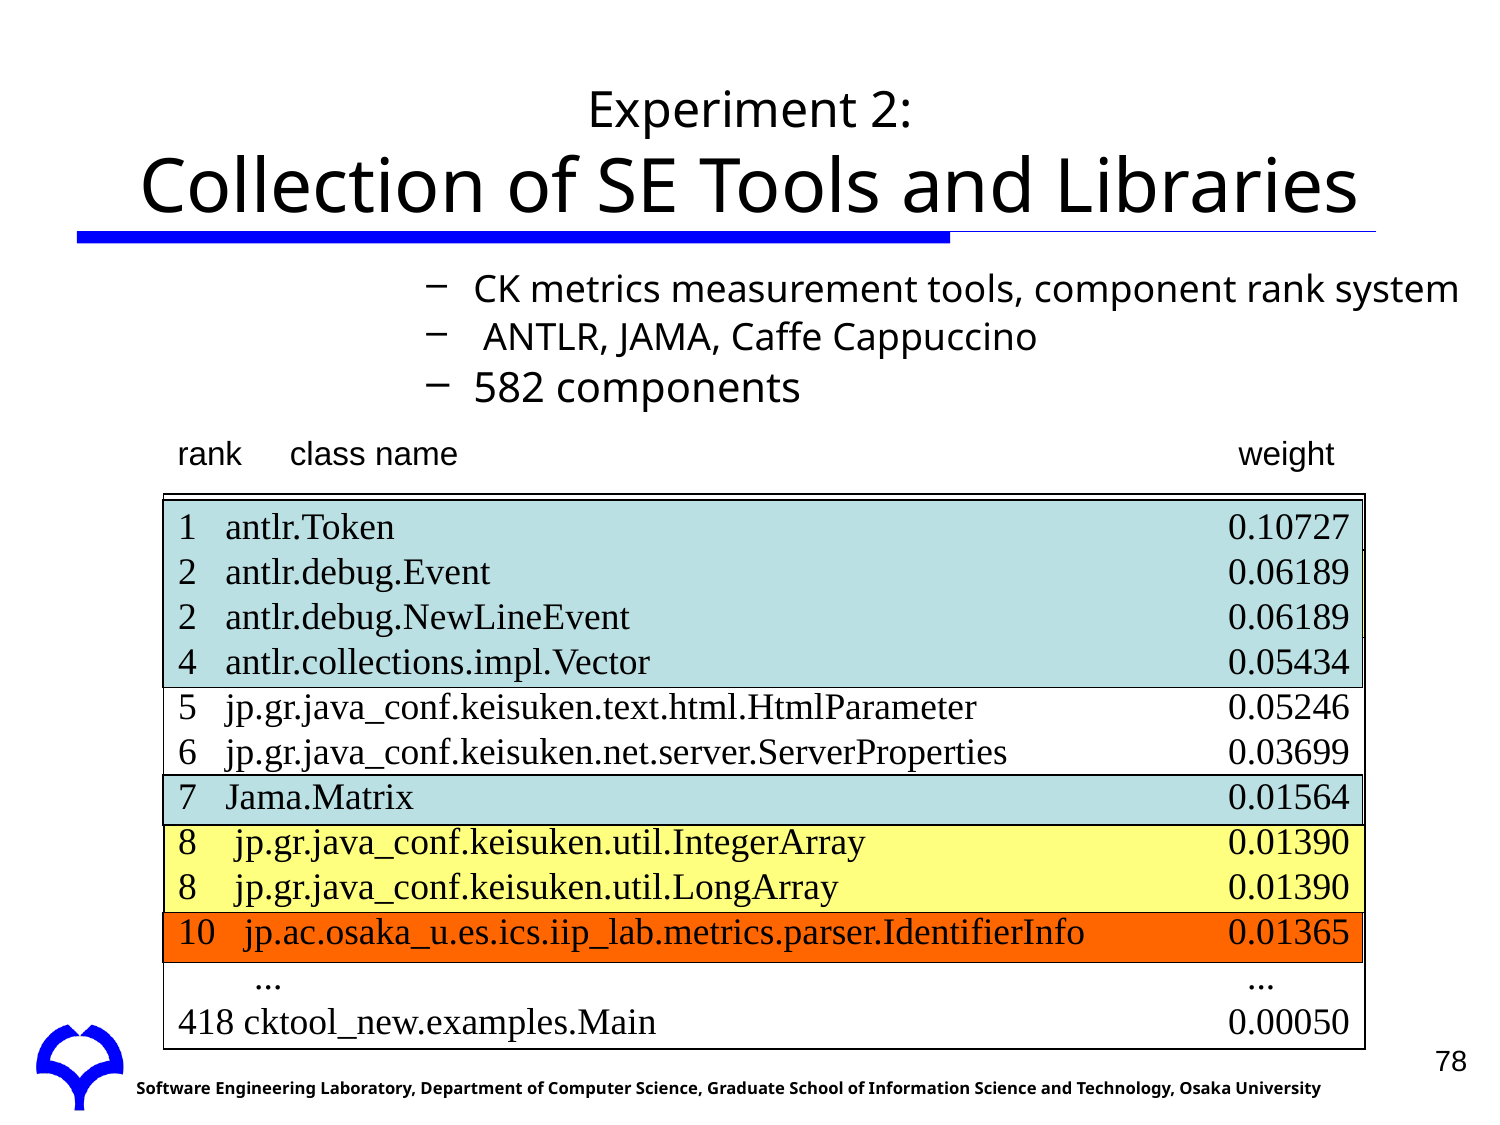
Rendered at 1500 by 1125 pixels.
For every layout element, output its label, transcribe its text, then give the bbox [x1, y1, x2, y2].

text_box 1 antlr.Token 0.10727 2 antlr.debug.Event 0.06189 2 antlr.debug.NewLineEvent 0.06189 4 antlr.collections.impl.Vector 0.05434 5 jp.gr.java_conf.keisuken.text.html.HtmlParameter 0.05246 6 jp.gr.java_conf.keisuken.net.server.ServerProperties 0.03699 7 Jama.Matrix 0.01564 8 jp.gr.java_conf.keisuken.util.IntegerArray 0.01390 8 jp.gr.java_conf.keisuken.util.LongArray 0.01390 10 jp.ac.osaka_u.es.ics.iip_lab.metrics.parser.IdentifierInfo 0.01365 ... ... 418 cktool_new.examples.Main 0.00050 [163, 828, 1366, 1049]
text_box class name [275, 424, 474, 480]
picture [35, 1023, 124, 1111]
list CK metrics measurement tools, component rank system ANTLR, JAMA, Caffe Cappuccino 582 components [336, 262, 1500, 425]
slide_number 78 [1132, 1034, 1483, 1071]
text_box weight [1223, 424, 1350, 480]
title Experiment 2: Collection of SE Tools and Libraries [75, 93, 1425, 213]
text_box 1 antlr.Token 0.10727 2 antlr.debug.Event 0.06189 2 antlr.debug.NewLineEvent 0.06189 4 antlr.collections.impl.Vector 0.05434 5 jp.gr.java_conf.keisuken.text.html.HtmlParameter 0.05246 6 jp.gr.java_conf.keisuken.net.server.ServerProperties 0.03699 7 Jama.Matrix 0.01564 8 jp.gr.java_conf.keisuken.util.IntegerArray 0.01390 8 jp.gr.java_conf.keisuken.util.LongArray 0.01390 10 jp.ac.osaka_u.es.ics.iip_lab.metrics.parser.IdentifierInfo 0.01365 ... ... 418 cktool_new.examples.Main 0.00050 [163, 494, 1366, 505]
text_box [162, 499, 1363, 826]
text_box rank [162, 424, 258, 480]
